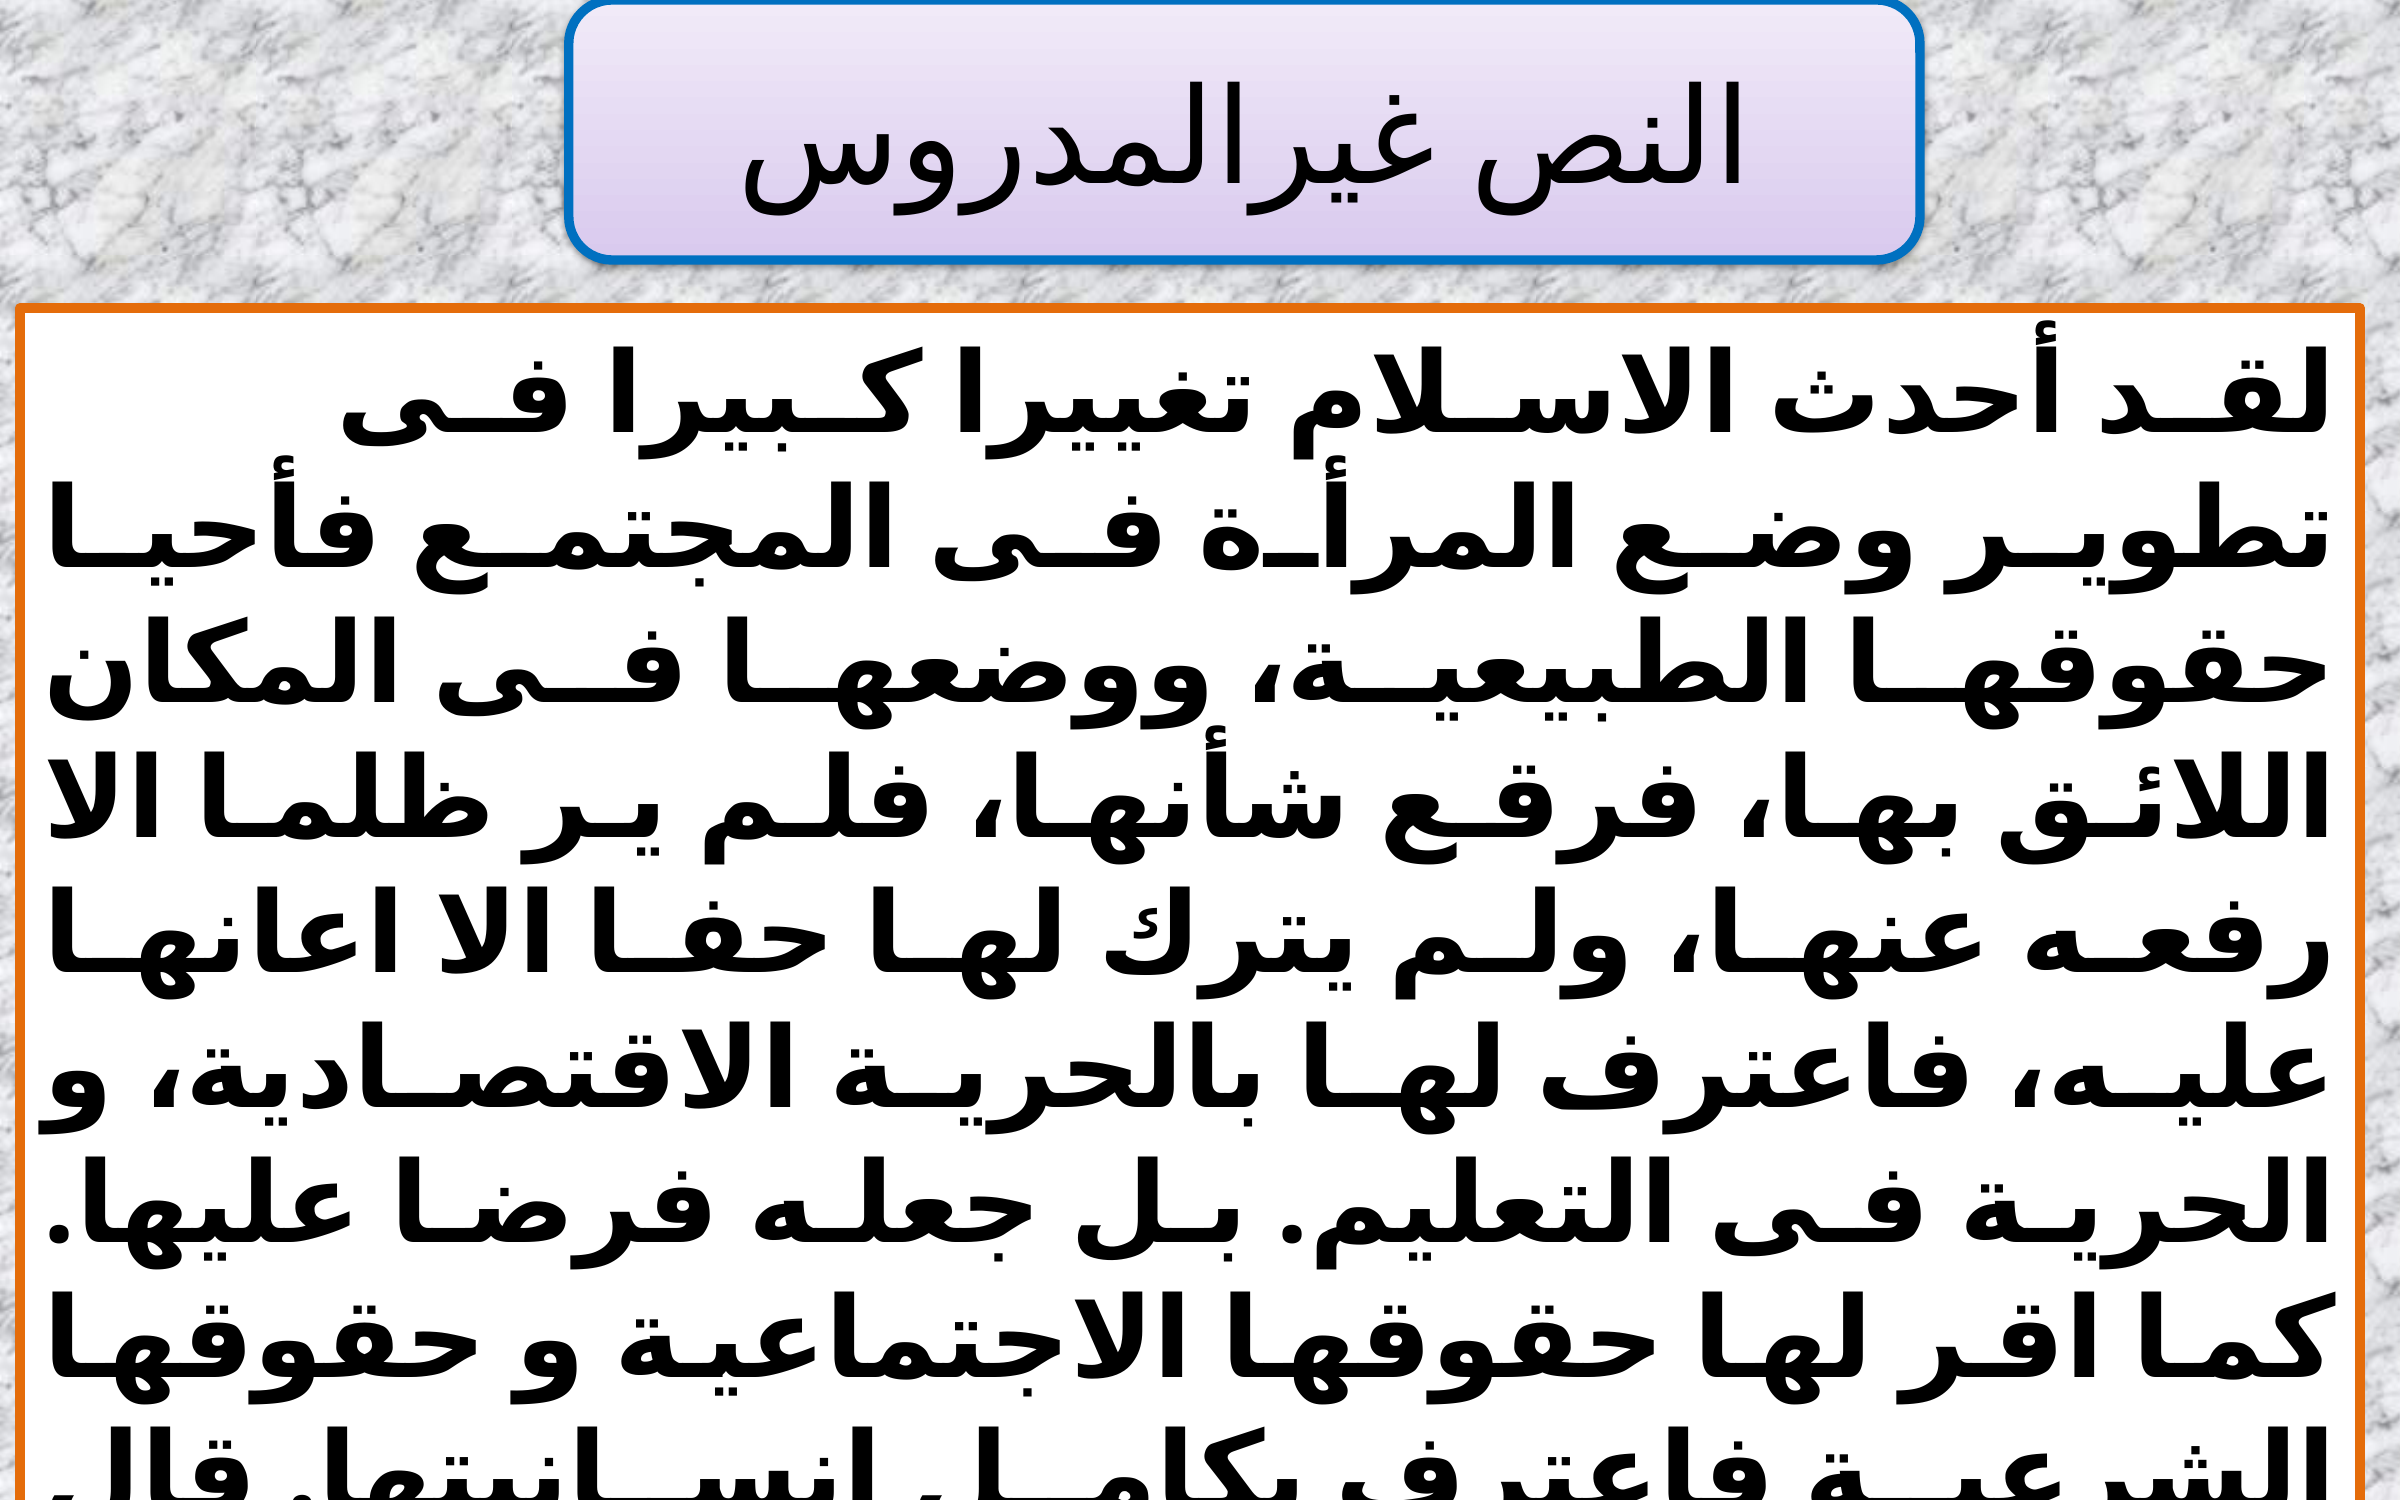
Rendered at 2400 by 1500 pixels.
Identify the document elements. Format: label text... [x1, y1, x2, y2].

picture [0, 0, 2400, 1500]
text_box النص غيرالمدروس [567, 0, 1921, 261]
text_box لقد أحدث الاسلام تغييرا كبيرا فى تطوير وضع المرأة فى المجتمع فأحيا حقوقها الطبيعية، ووضعها فى المكان اللائق بها، فرقع شأنها، فلم ير ظلما الا رفعه عنها، ولم يترك لها حفا الا اعانها عليه، فاعترف لها بالحرية الاقتصادية، و الحرية فى التعليم. بل جعله فرضا عليها. كما اقر لها حقوقها الاجتماعية و حقوقها الشرعية فاعترف بكامل انسانيتها. قال الاستاذ عقاد ان الاسلام دفع عنها لعنة الخطيئة الابدية ووصمة الجسد المرذول، فكل من الزوجين قد وسوس له الشيطان واستحق الغفران بالتوبة والندم. [18, 306, 2362, 1500]
